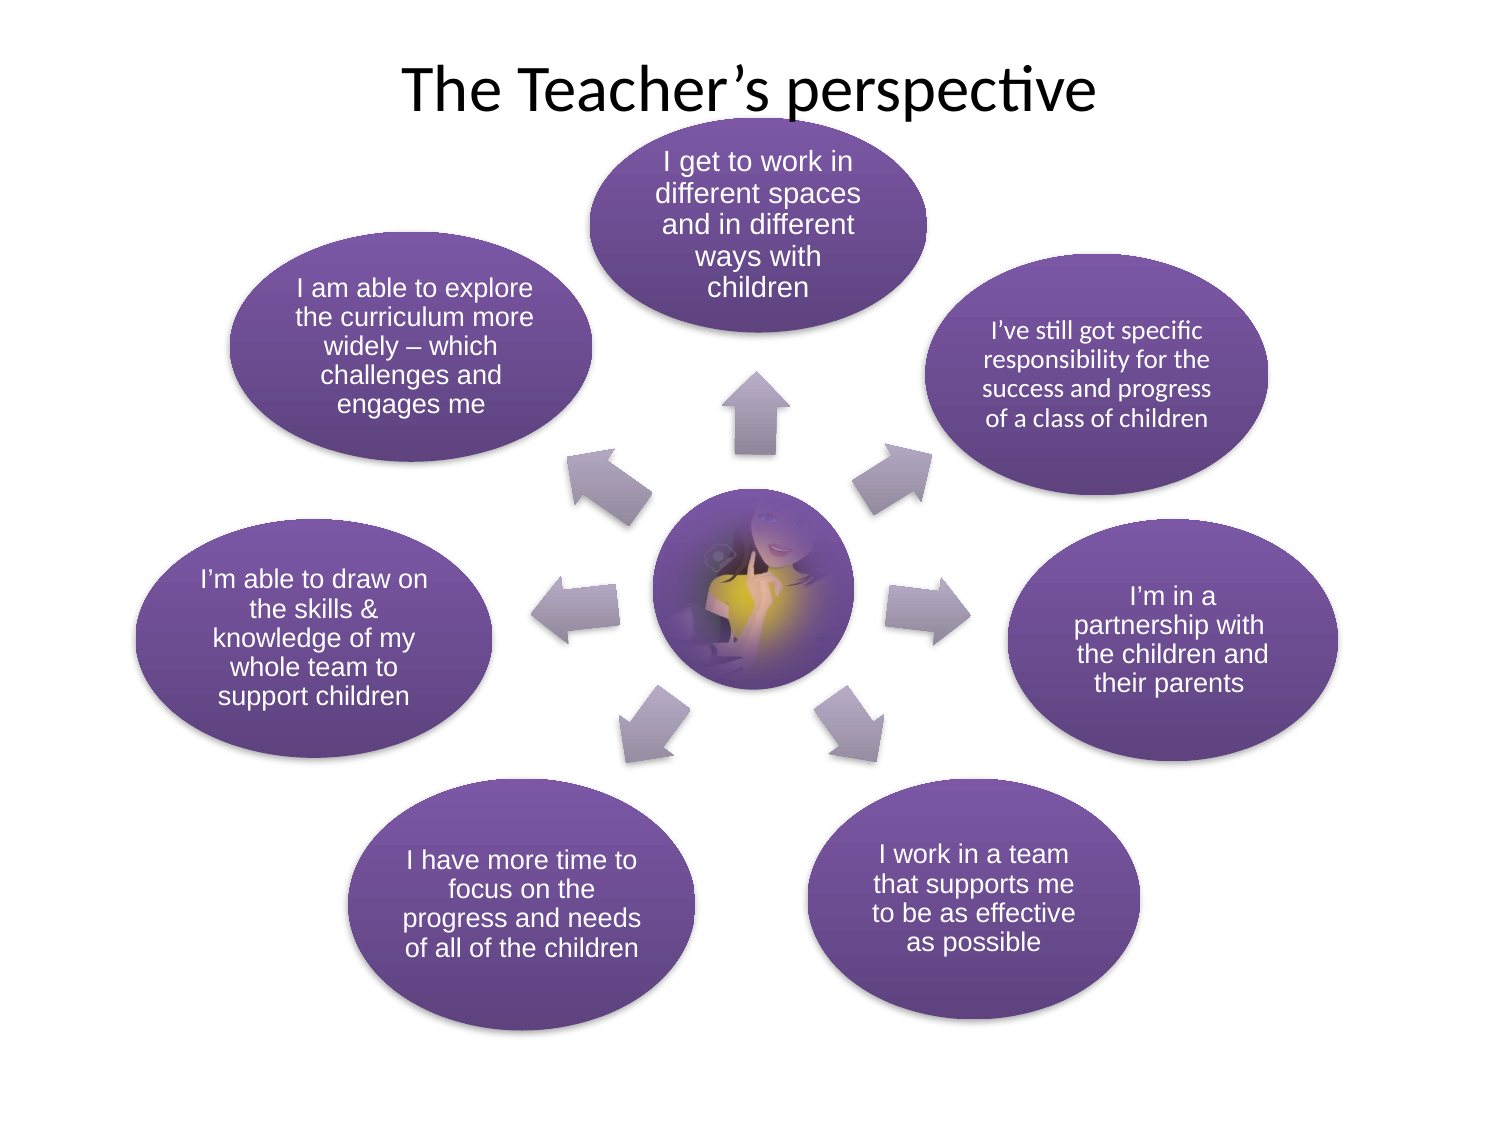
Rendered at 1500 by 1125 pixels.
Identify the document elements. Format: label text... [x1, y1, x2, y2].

title The Teacher’s perspective [75, 45, 1425, 100]
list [0, 101, 1500, 1059]
picture [638, 471, 862, 713]
